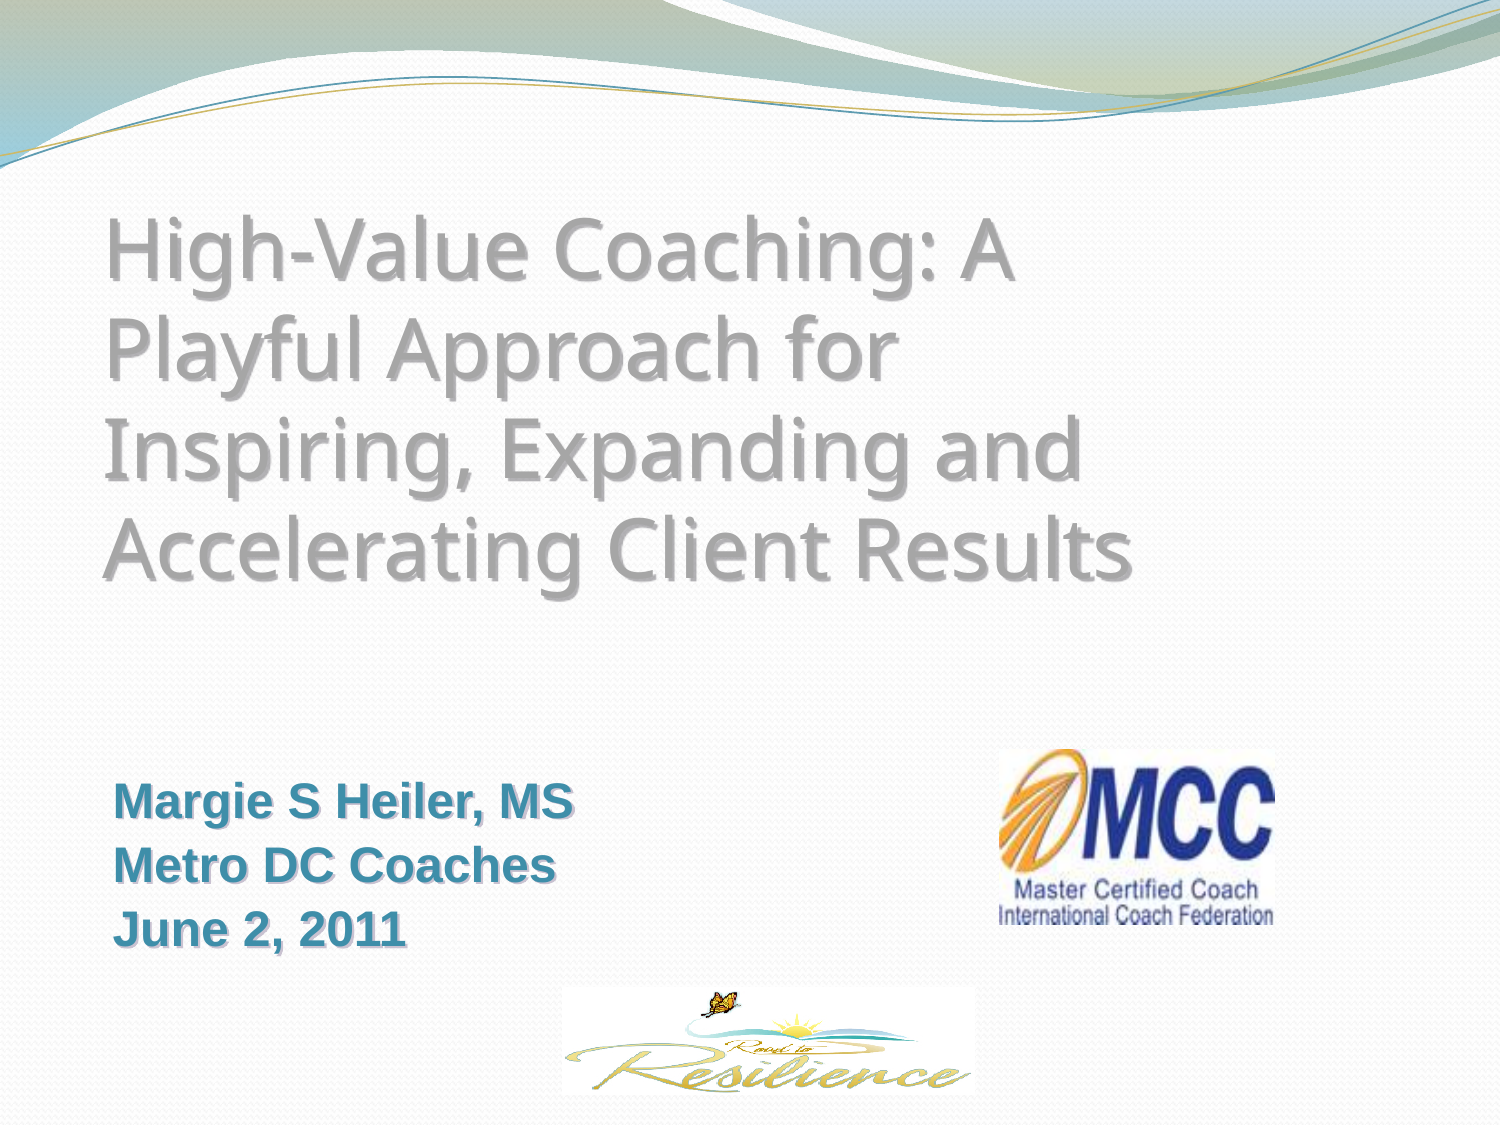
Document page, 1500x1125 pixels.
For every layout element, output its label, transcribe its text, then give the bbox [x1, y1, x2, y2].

picture [562, 987, 976, 1096]
text_box Margie S Heiler, MS Metro DC Coaches June 2, 2011 [112, 774, 1363, 988]
picture [999, 749, 1276, 926]
text_box High-Value Coaching: A Playful Approach for Inspiring, Expanding and Accelerating Client Results [87, 187, 1288, 603]
table_cell Thoughtfulness [992, 774, 1282, 939]
